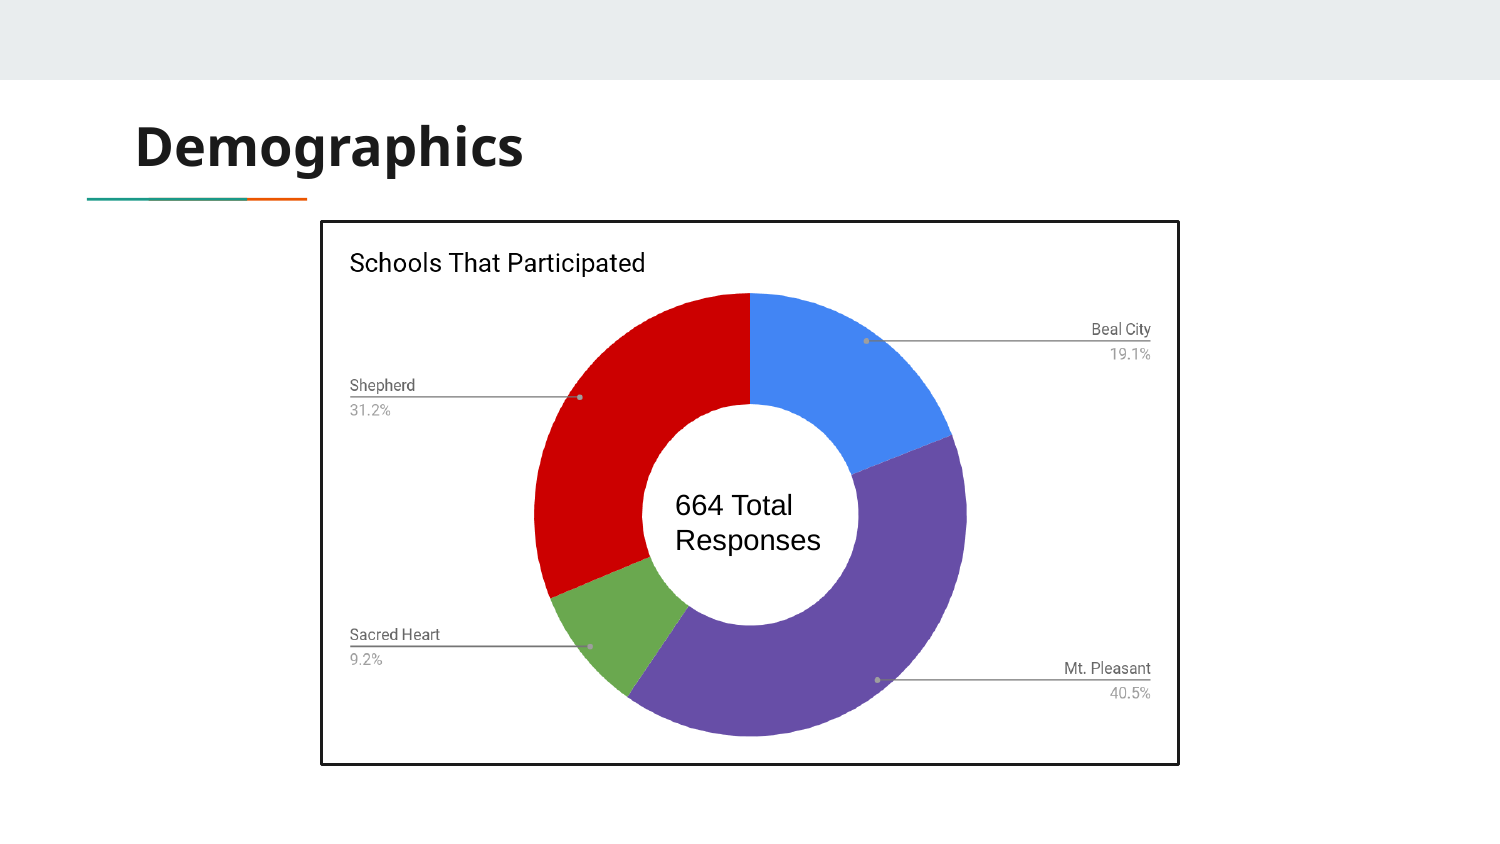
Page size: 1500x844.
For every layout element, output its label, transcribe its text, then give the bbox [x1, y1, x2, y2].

picture [323, 222, 1177, 764]
title Demographics [119, 96, 1381, 185]
